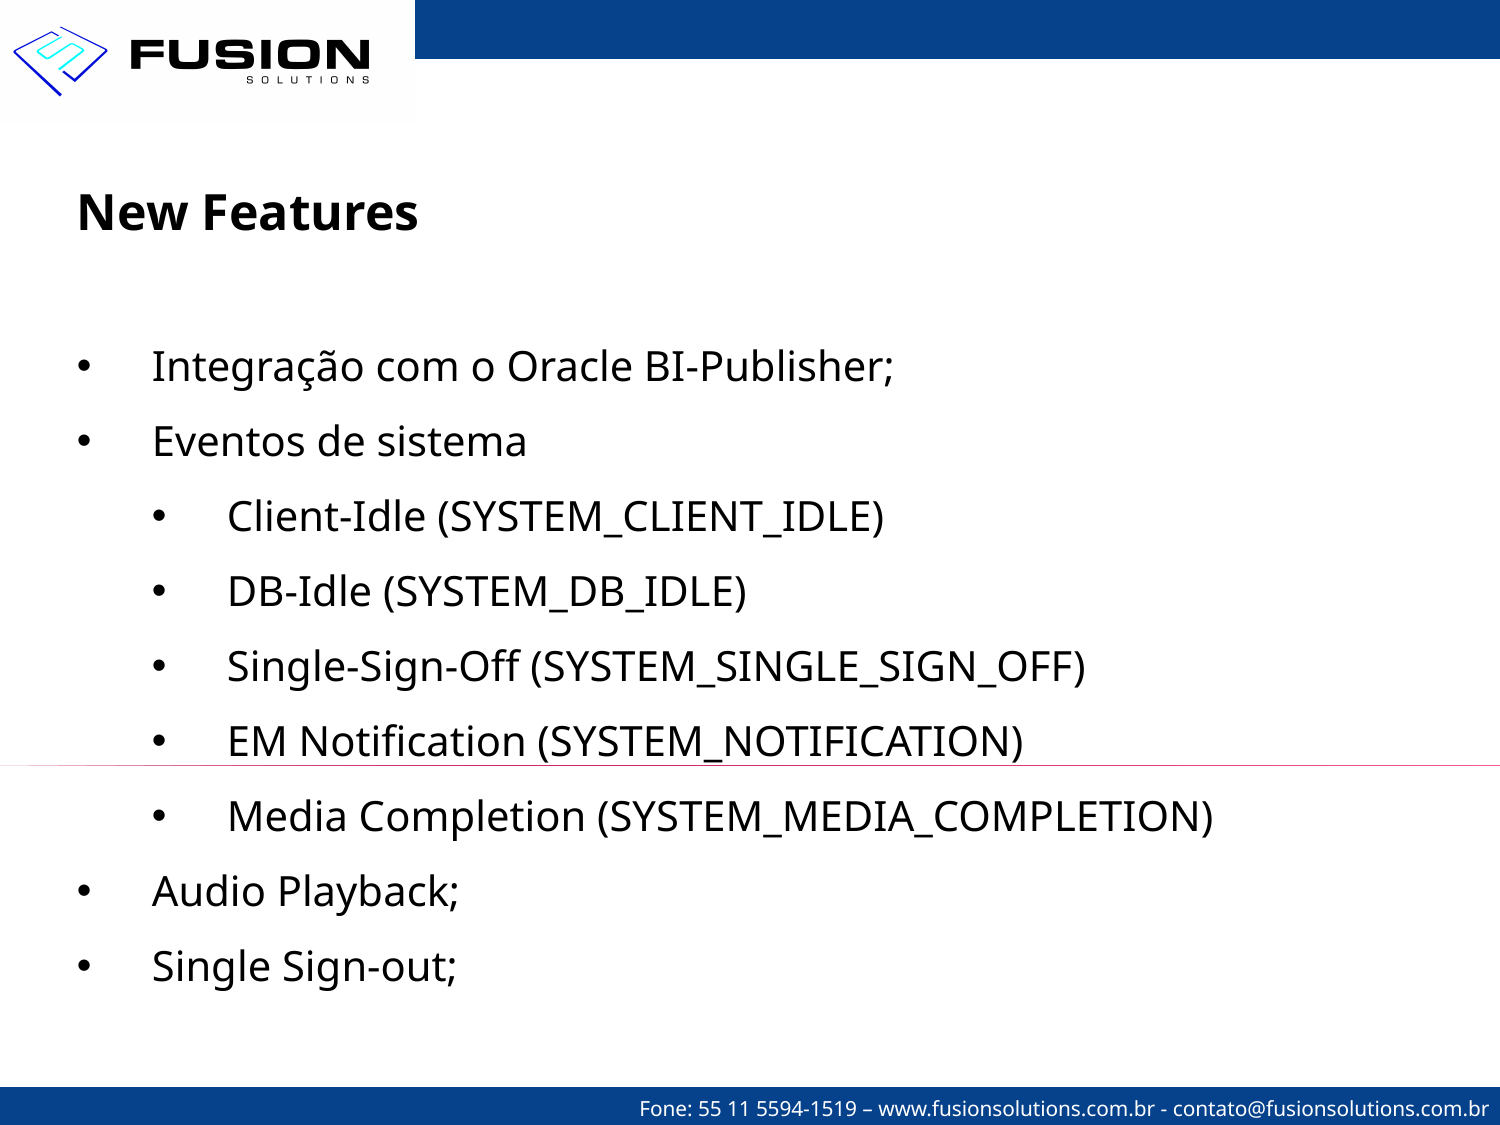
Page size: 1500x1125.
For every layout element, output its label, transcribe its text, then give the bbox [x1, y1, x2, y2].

picture [0, 1087, 1500, 1125]
picture [0, 0, 1500, 125]
text_box New Features Integração com o Oracle BI-Publisher; Eventos de sistema Client-Idle (SYSTEM_CLIENT_IDLE) DB-Idle (SYSTEM_DB_IDLE) Single-Sign-Off (SYSTEM_SINGLE_SIGN_OFF) EM Notification (SYSTEM_NOTIFICATION) Media Completion (SYSTEM_MEDIA_COMPLETION) Audio Playback; Single Sign-out; [62, 142, 1457, 1073]
